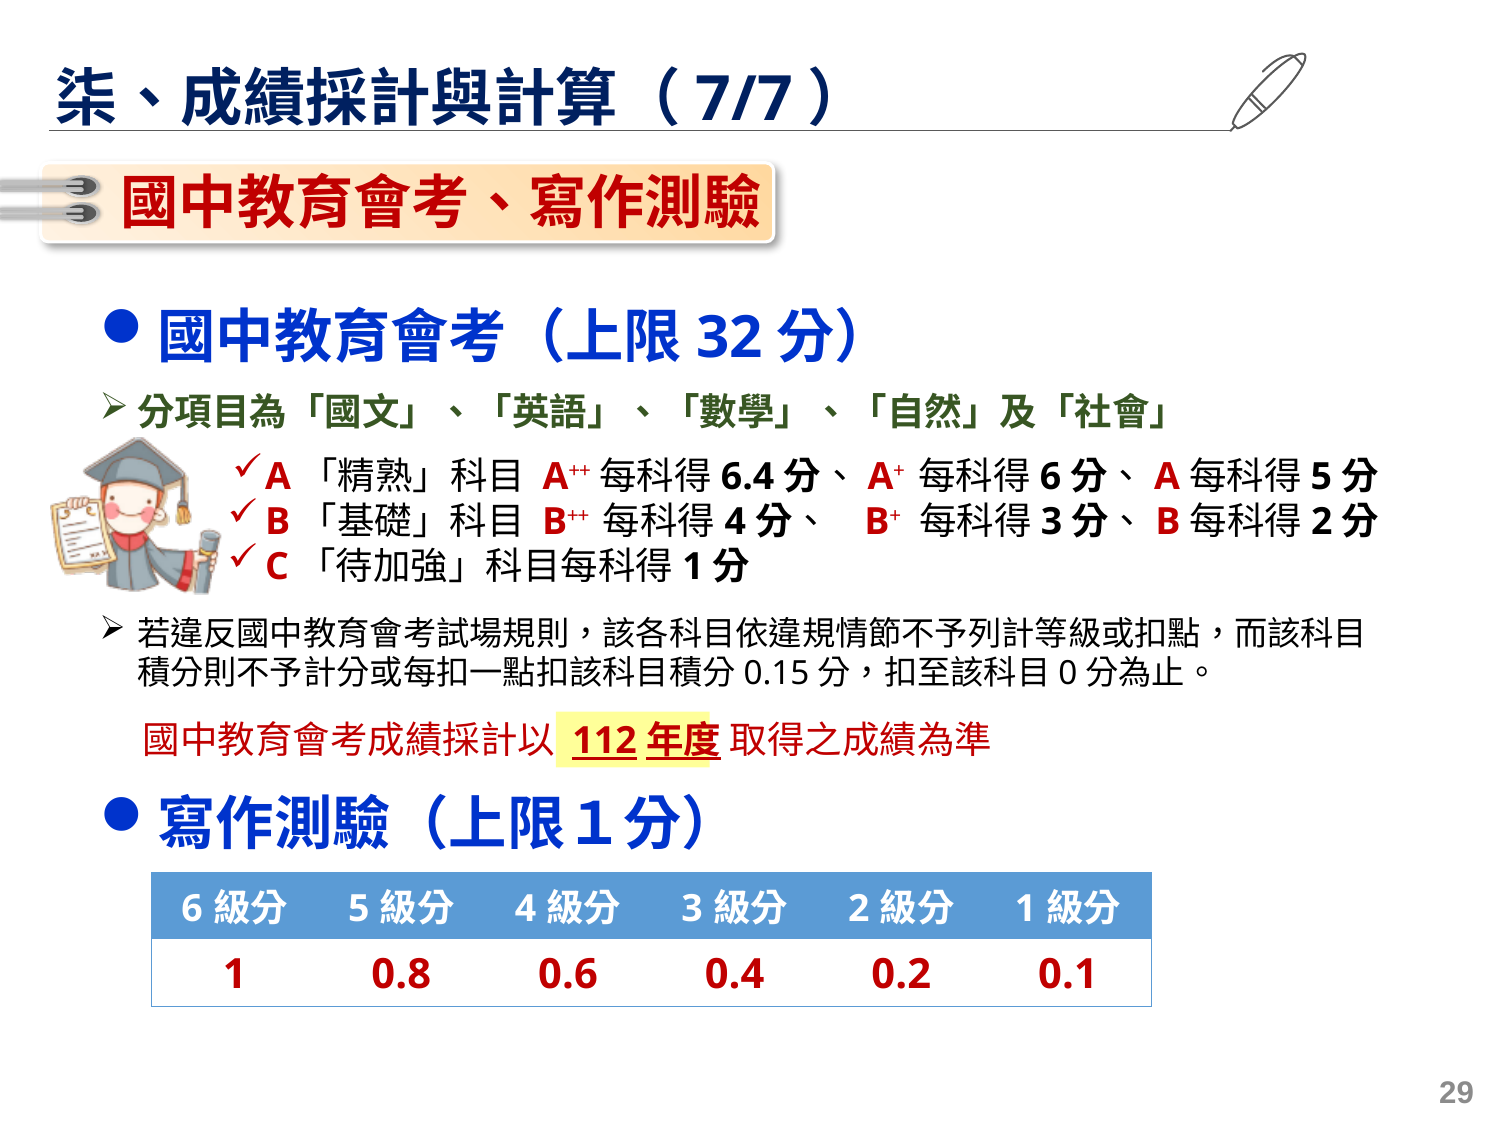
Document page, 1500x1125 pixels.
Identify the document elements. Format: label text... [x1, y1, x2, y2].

table_cell 0.6 [485, 939, 651, 1006]
table_header 2級分 [818, 873, 985, 938]
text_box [0, 162, 796, 243]
picture [49, 430, 226, 599]
table_header 4級分 [485, 873, 651, 938]
table_cell 0.8 [318, 939, 485, 1006]
table_cell 0.1 [985, 939, 1151, 1006]
table_header 6級分 [152, 873, 318, 938]
text_box [1230, 53, 1306, 131]
table_cell 0.2 [818, 939, 985, 1006]
table_cell 0.4 [651, 939, 818, 1006]
list 國中教育會考（上限32分） 分項目為「國文」、「英語」、「數學」、「自然」及「社會」 A「精熟」科目 A++每科得6.4分、A+ 每科得6分、A每科得5分 B「基礎」科目 B++ 每科得4分、 B+ 每科得3分、B每科得2分 C「待加強」科目每科得1分 若違反國中教育會考試場規則，該各科目依違規情節不予列計等級或扣點，而該科目積分則不予計分或每扣一點扣該科目積分0.15分，扣至該科目0分為止。 國中教育會考成績採計以 112年度 取得之成績為準 寫作測驗（上限１分） [84, 291, 1413, 900]
table_header 3級分 [651, 873, 818, 938]
slide_number 29 [1151, 1068, 1490, 1114]
table_header 1級分 [985, 873, 1151, 938]
table_header 5級分 [318, 873, 485, 938]
text_box 柒、成績採計與計算（7/7） [41, 59, 1226, 132]
table_cell 1 [152, 939, 318, 1006]
